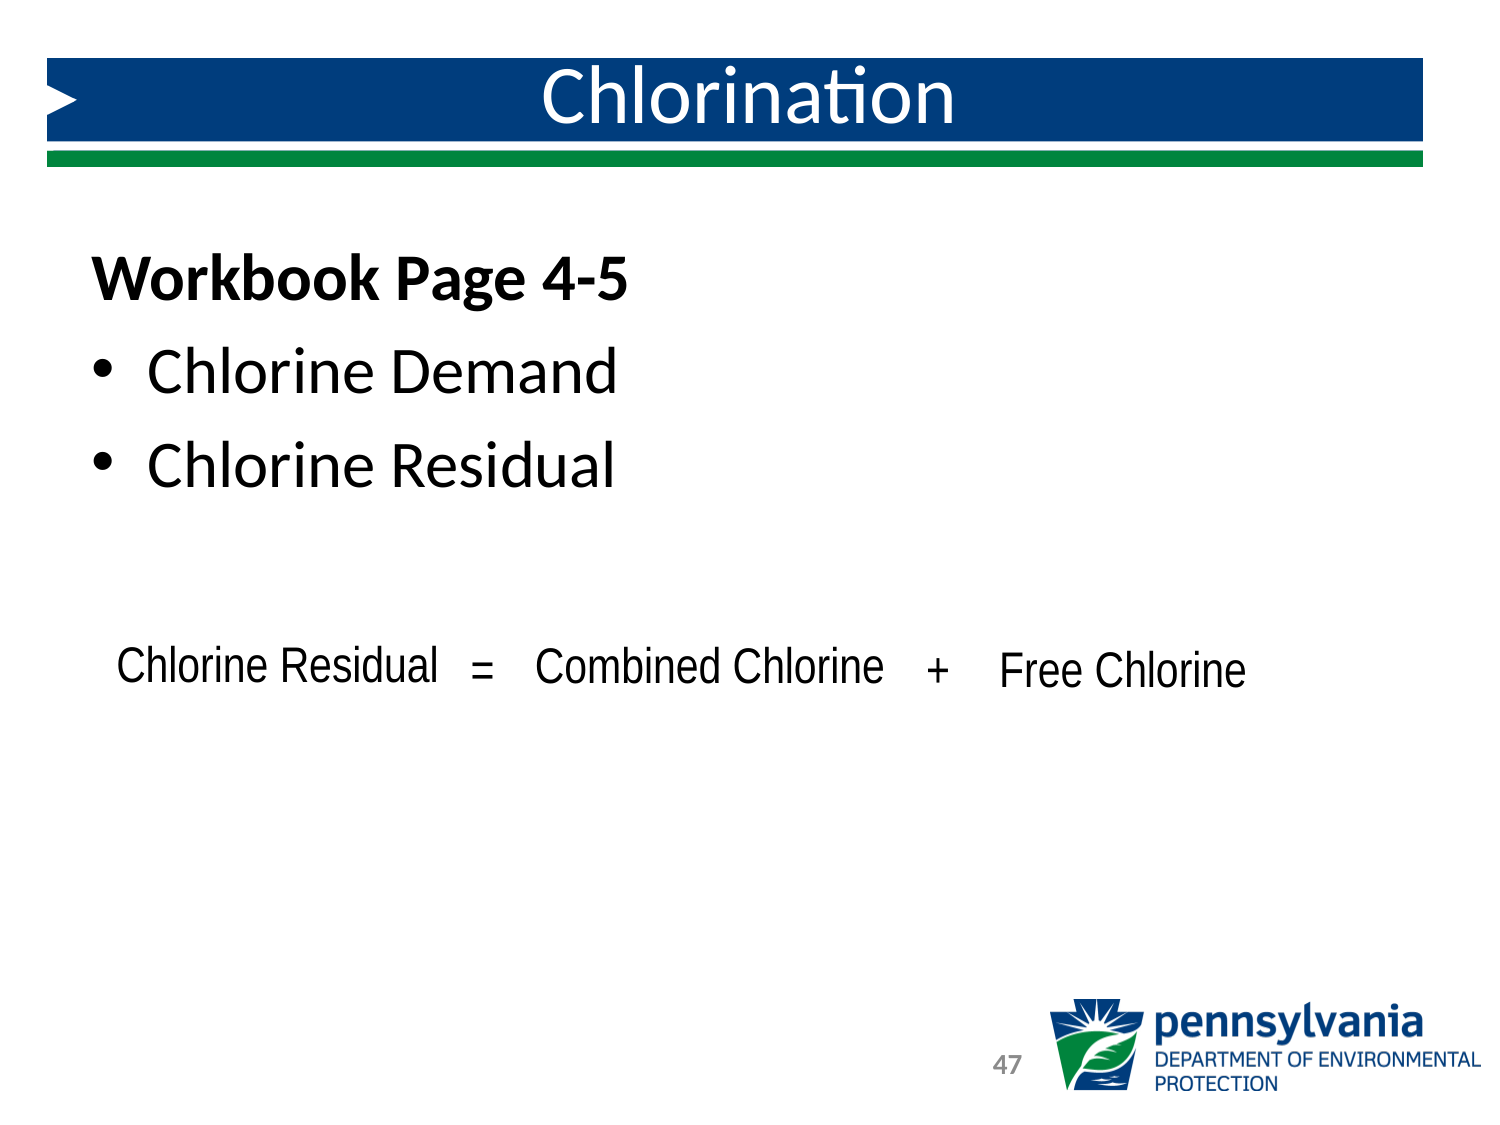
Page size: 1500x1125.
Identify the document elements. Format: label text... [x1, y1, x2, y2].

picture [1050, 999, 1481, 1091]
slide_number 47 [687, 1033, 1038, 1094]
title Chlorination [75, 32, 1425, 175]
picture [47, 58, 75, 167]
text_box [101, 624, 1376, 706]
list Workbook Page 4-5 Chlorine Demand Chlorine Residual [76, 226, 1427, 561]
